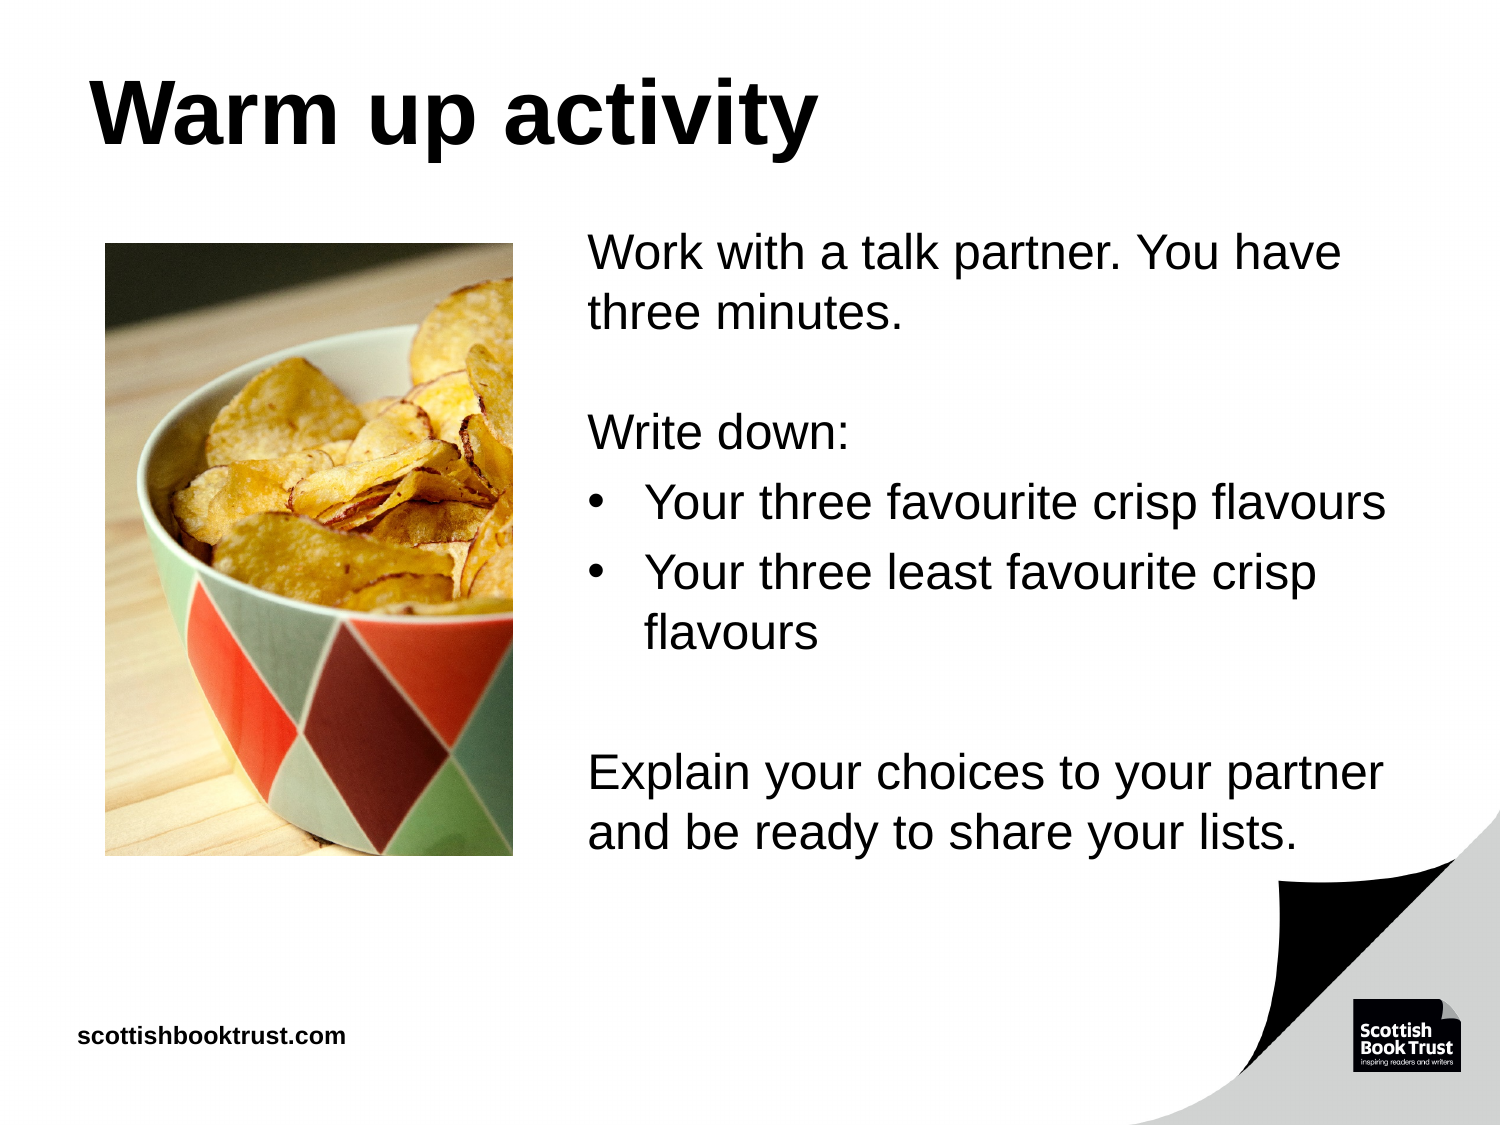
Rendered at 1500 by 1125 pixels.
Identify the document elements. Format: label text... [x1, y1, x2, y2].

text_box scottishbooktrust.com [62, 1012, 513, 1058]
title Warm up activity [75, 45, 1425, 233]
picture [0, 0, 1500, 1125]
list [105, 243, 513, 857]
list Work with a talk partner. You have three minutes. Write down: Your three favourite crisp flavours Your three least favourite crisp flavours Explain your choices to your partner and be ready to share your lists. [572, 233, 1425, 825]
